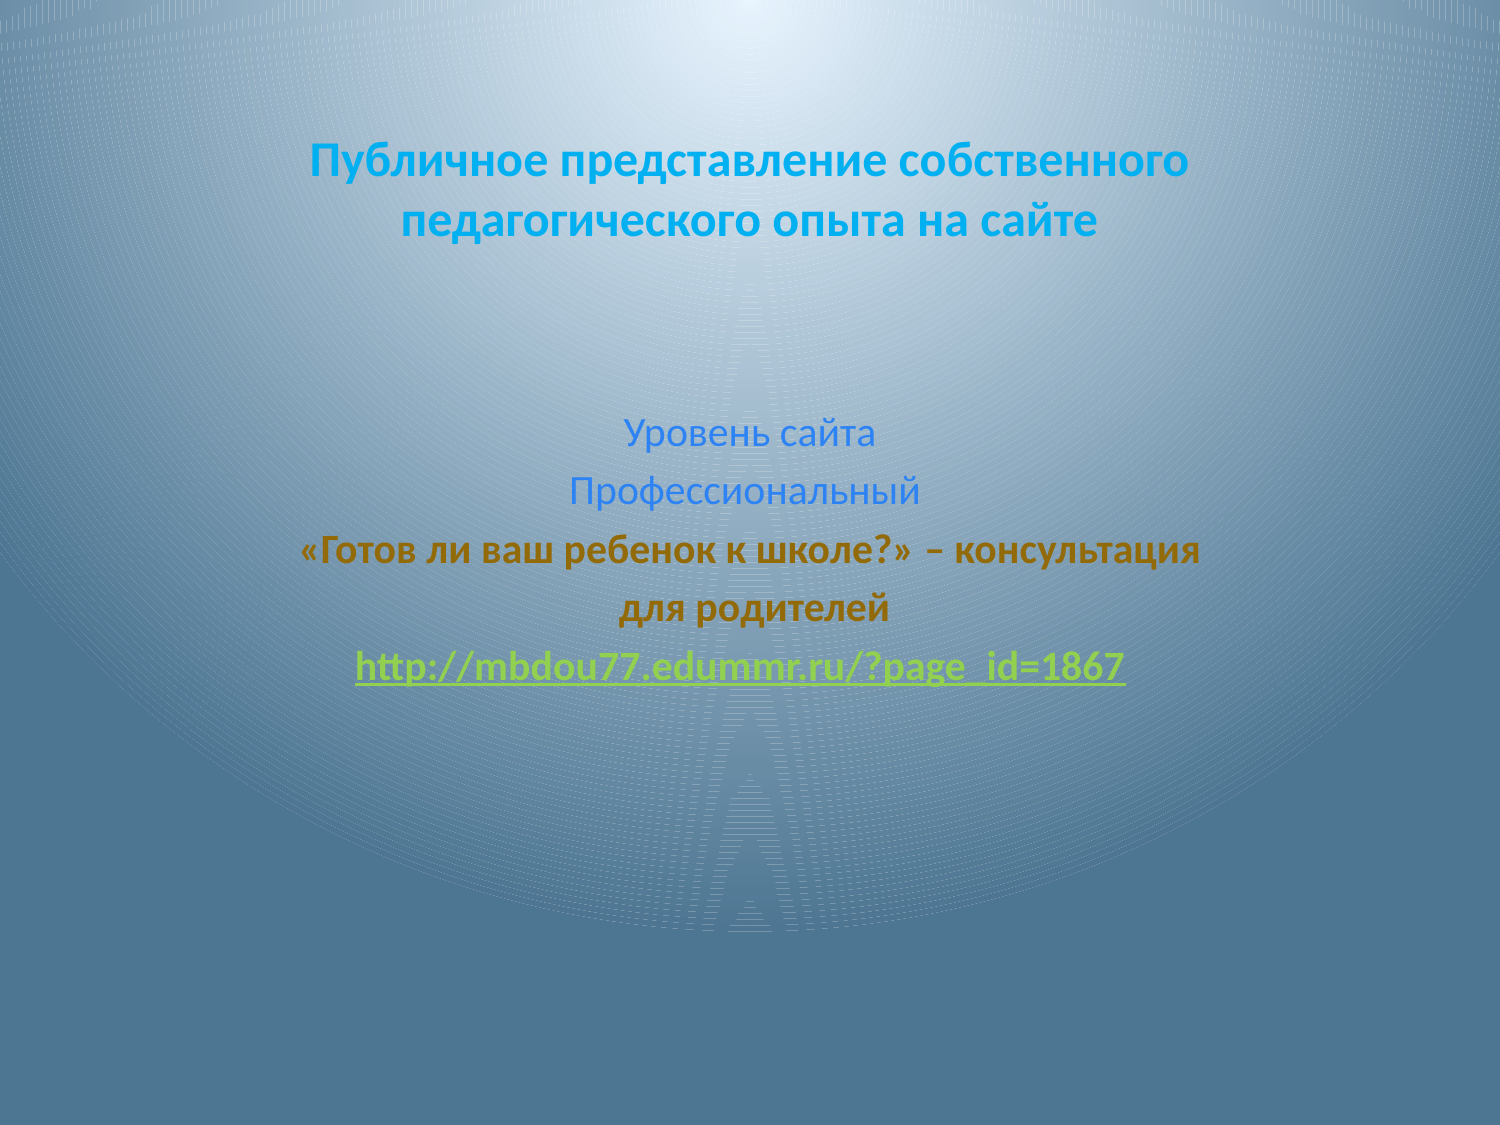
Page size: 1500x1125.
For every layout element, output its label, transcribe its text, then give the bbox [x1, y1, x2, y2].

title Публичное представление собственного педагогического опыта на сайте [112, 66, 1388, 308]
subtitle Уровень сайта Профессиональный «Готов ли ваш ребенок к школе?» – консультация для родителей http://mbdou77.edummr.ru/?page_id=1867 [88, 397, 1412, 858]
